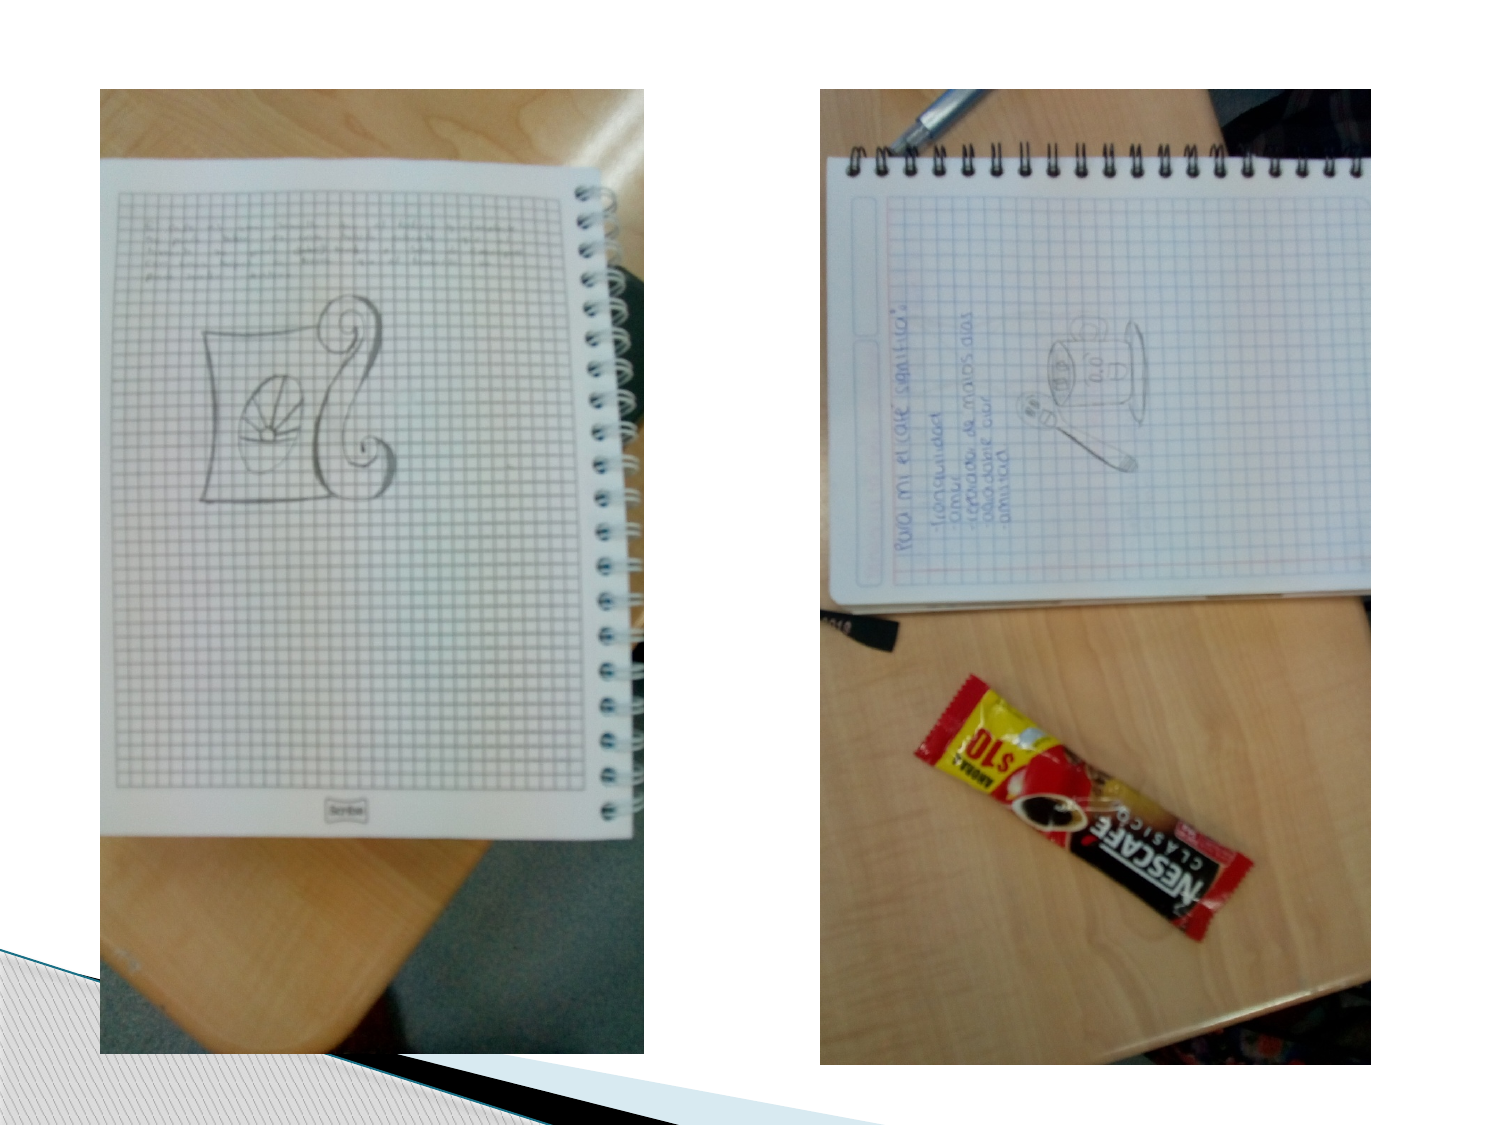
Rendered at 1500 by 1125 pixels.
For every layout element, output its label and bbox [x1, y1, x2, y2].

list [100, 89, 644, 1055]
picture [820, 89, 1371, 1066]
